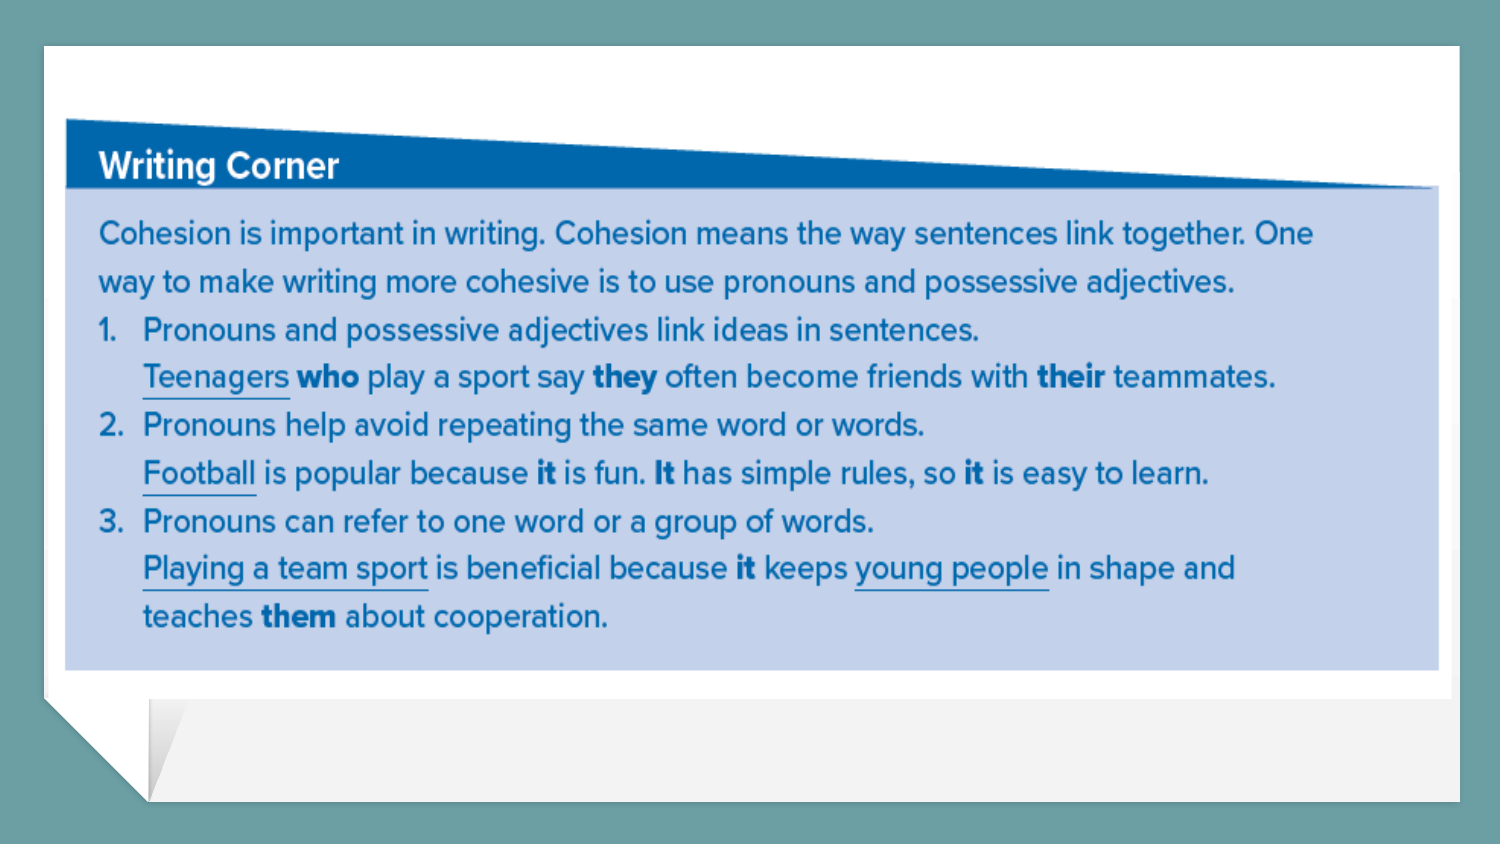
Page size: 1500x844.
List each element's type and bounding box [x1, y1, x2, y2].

picture [47, 102, 1452, 699]
